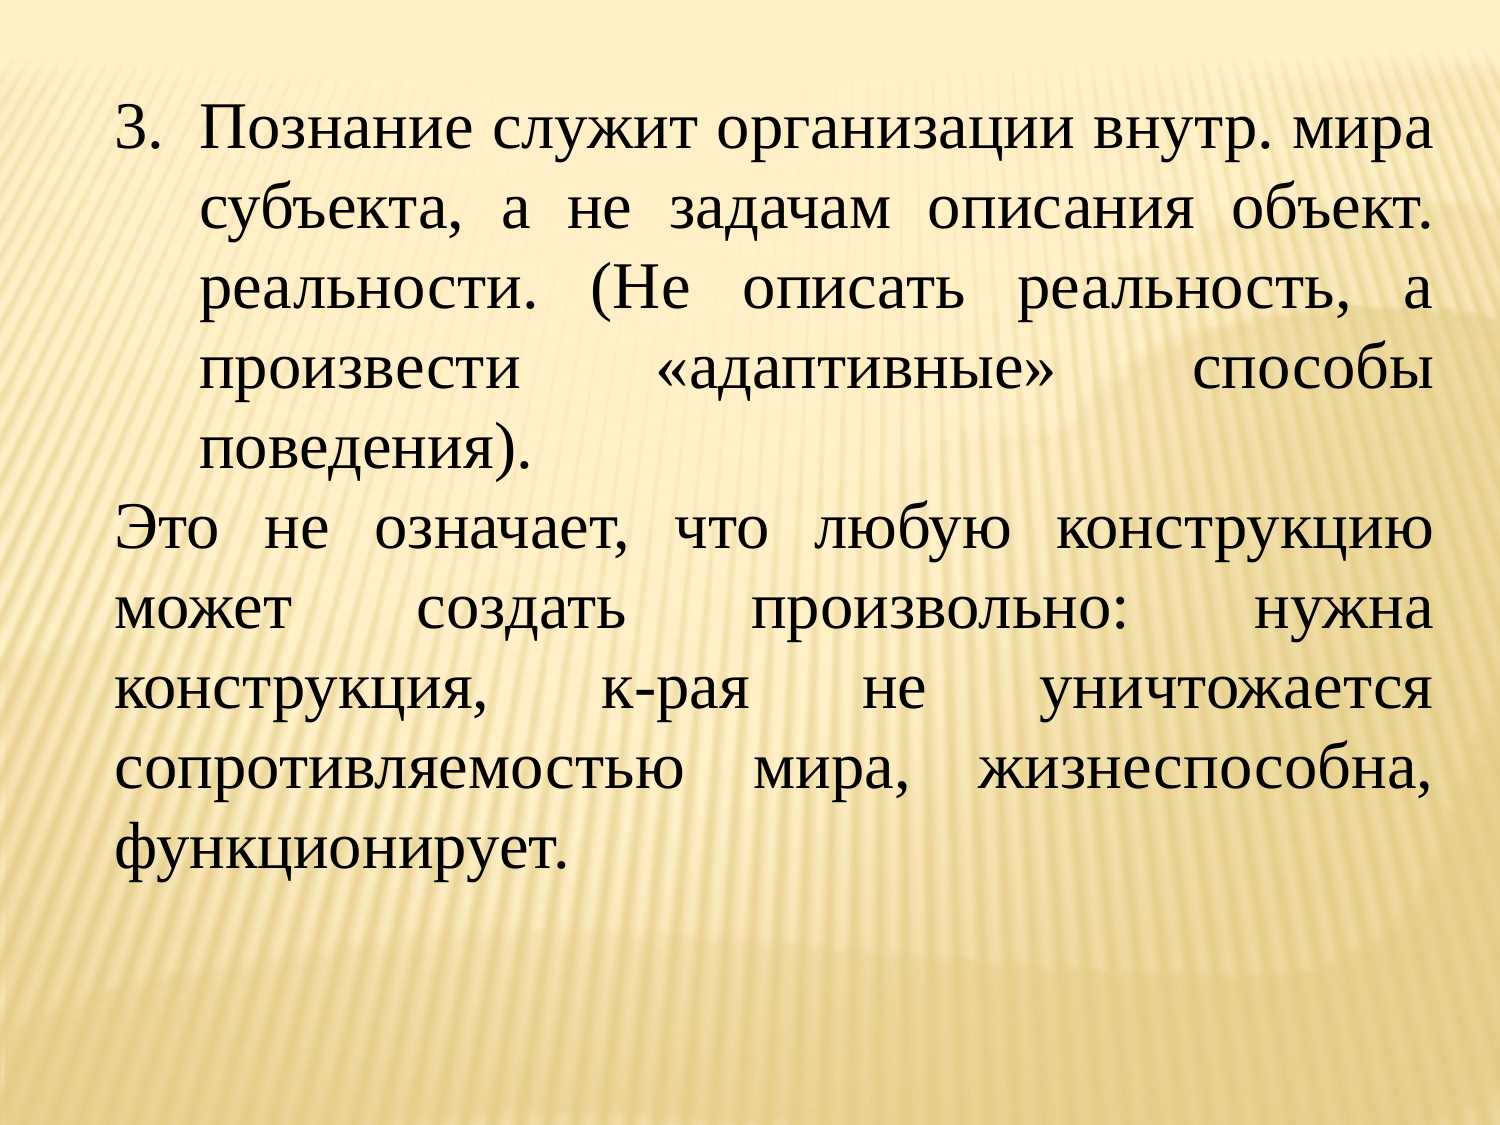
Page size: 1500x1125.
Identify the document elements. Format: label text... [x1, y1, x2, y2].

text_box Познание служит организации внутр. мира субъекта, а не задачам описания объект. реальности. (Не описать реальность, а произвести «адаптивные» способы поведения). Это не означает, что любую конструкцию может создать произвольно: нужна конструкция, к-рая не уничтожается сопротивляемостью мира, жизнеспособна, функционирует. [99, 74, 1450, 890]
